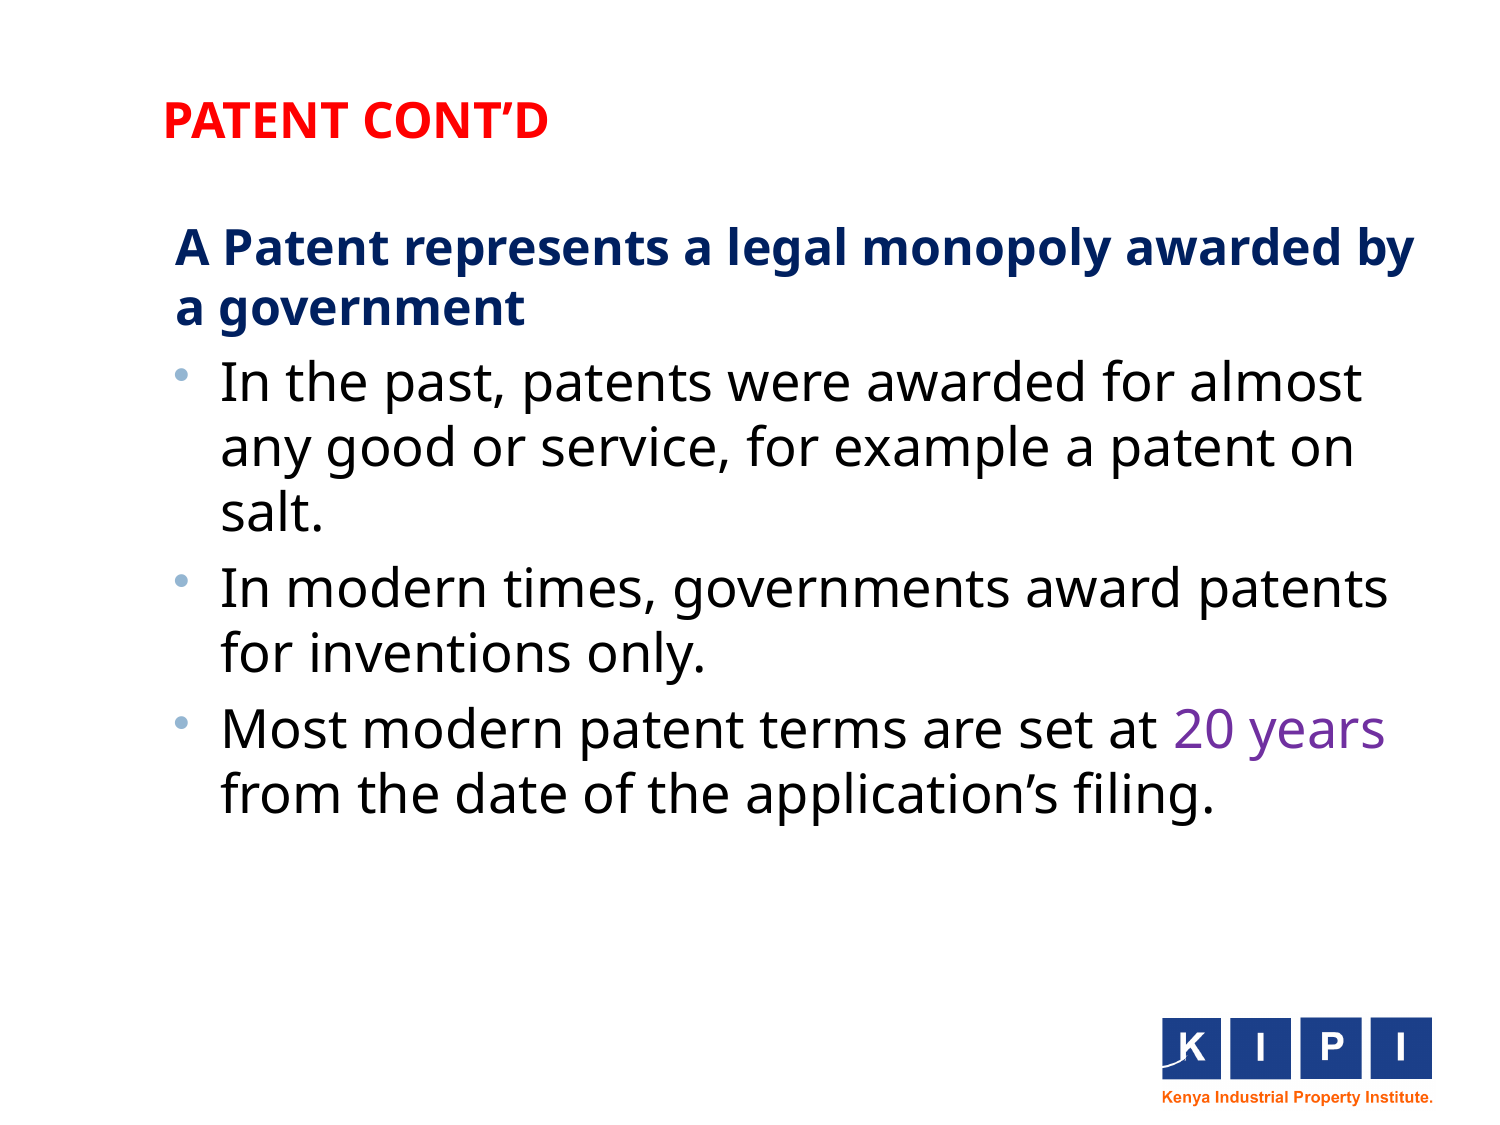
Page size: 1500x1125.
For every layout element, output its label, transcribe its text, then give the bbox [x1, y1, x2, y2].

list A Patent represents a legal monopoly awarded by a government In the past, patents were awarded for almost any good or service, for example a patent on salt. In modern times, governments award patents for inventions only. Most modern patent terms are set at 20 years from the date of the application’s filing. [100, 208, 1438, 1000]
title PATENT CONT’D [100, 19, 1451, 185]
picture [1162, 1012, 1436, 1111]
